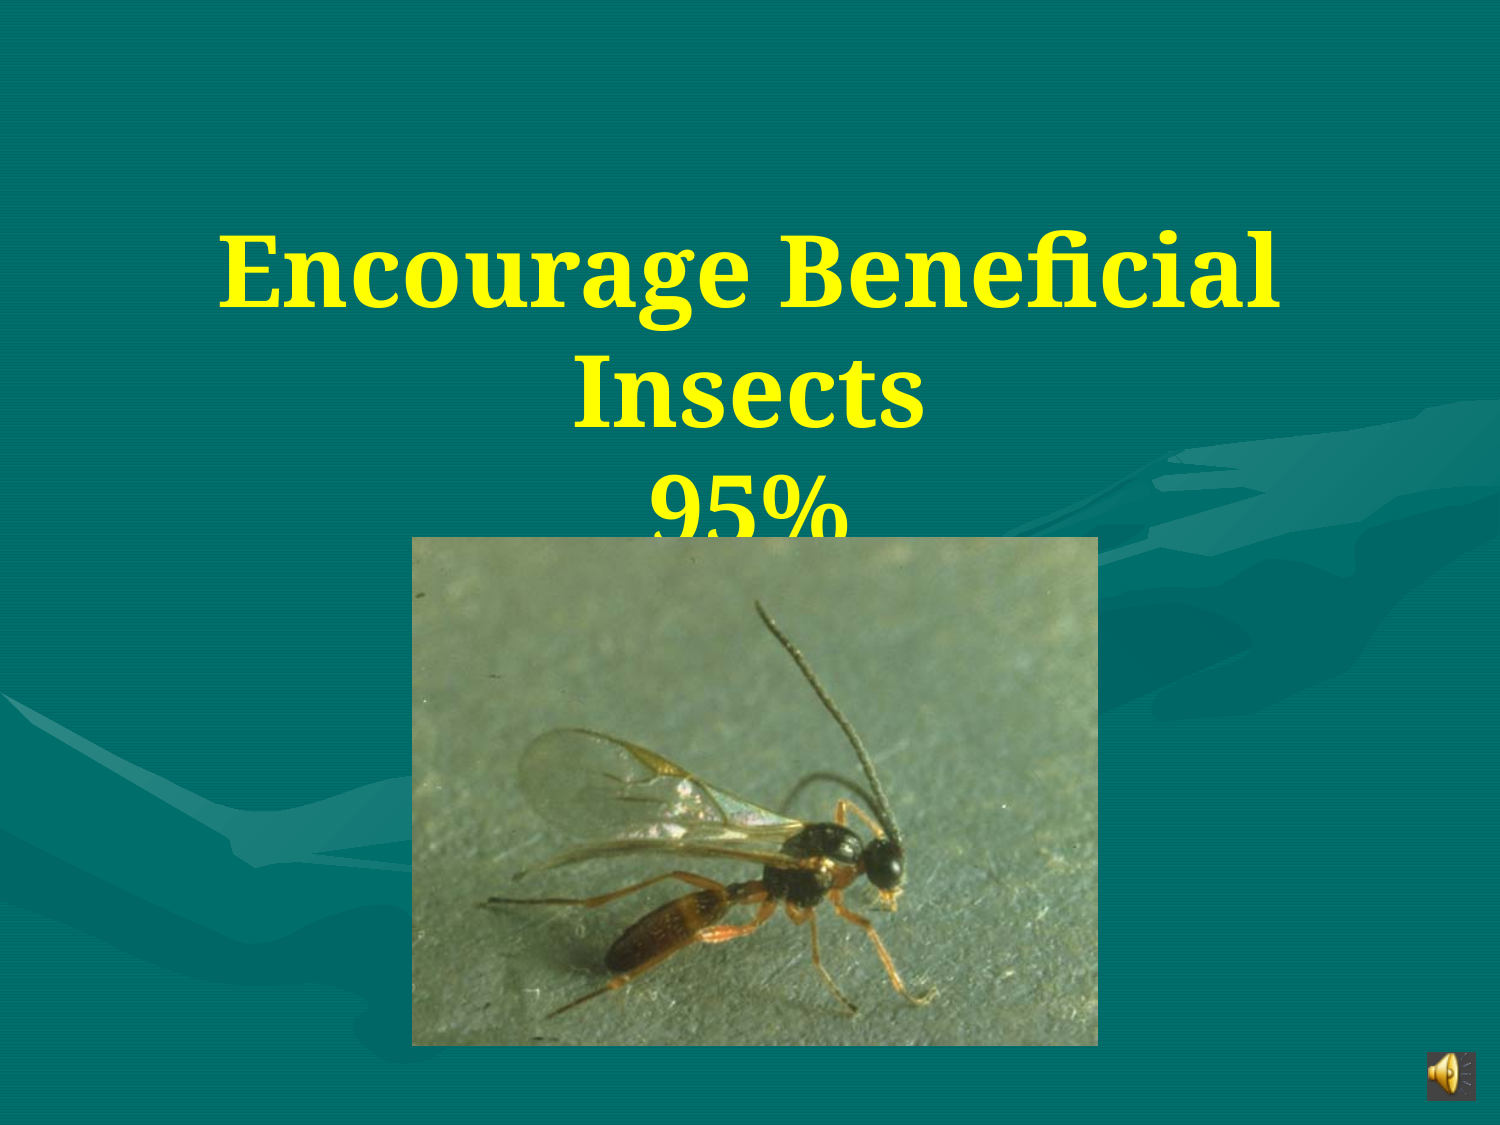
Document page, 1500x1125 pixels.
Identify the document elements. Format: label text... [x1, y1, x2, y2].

picture [1426, 1051, 1477, 1102]
picture [412, 537, 1098, 1046]
title Encourage Beneficial Insects 95% [75, 237, 1425, 538]
